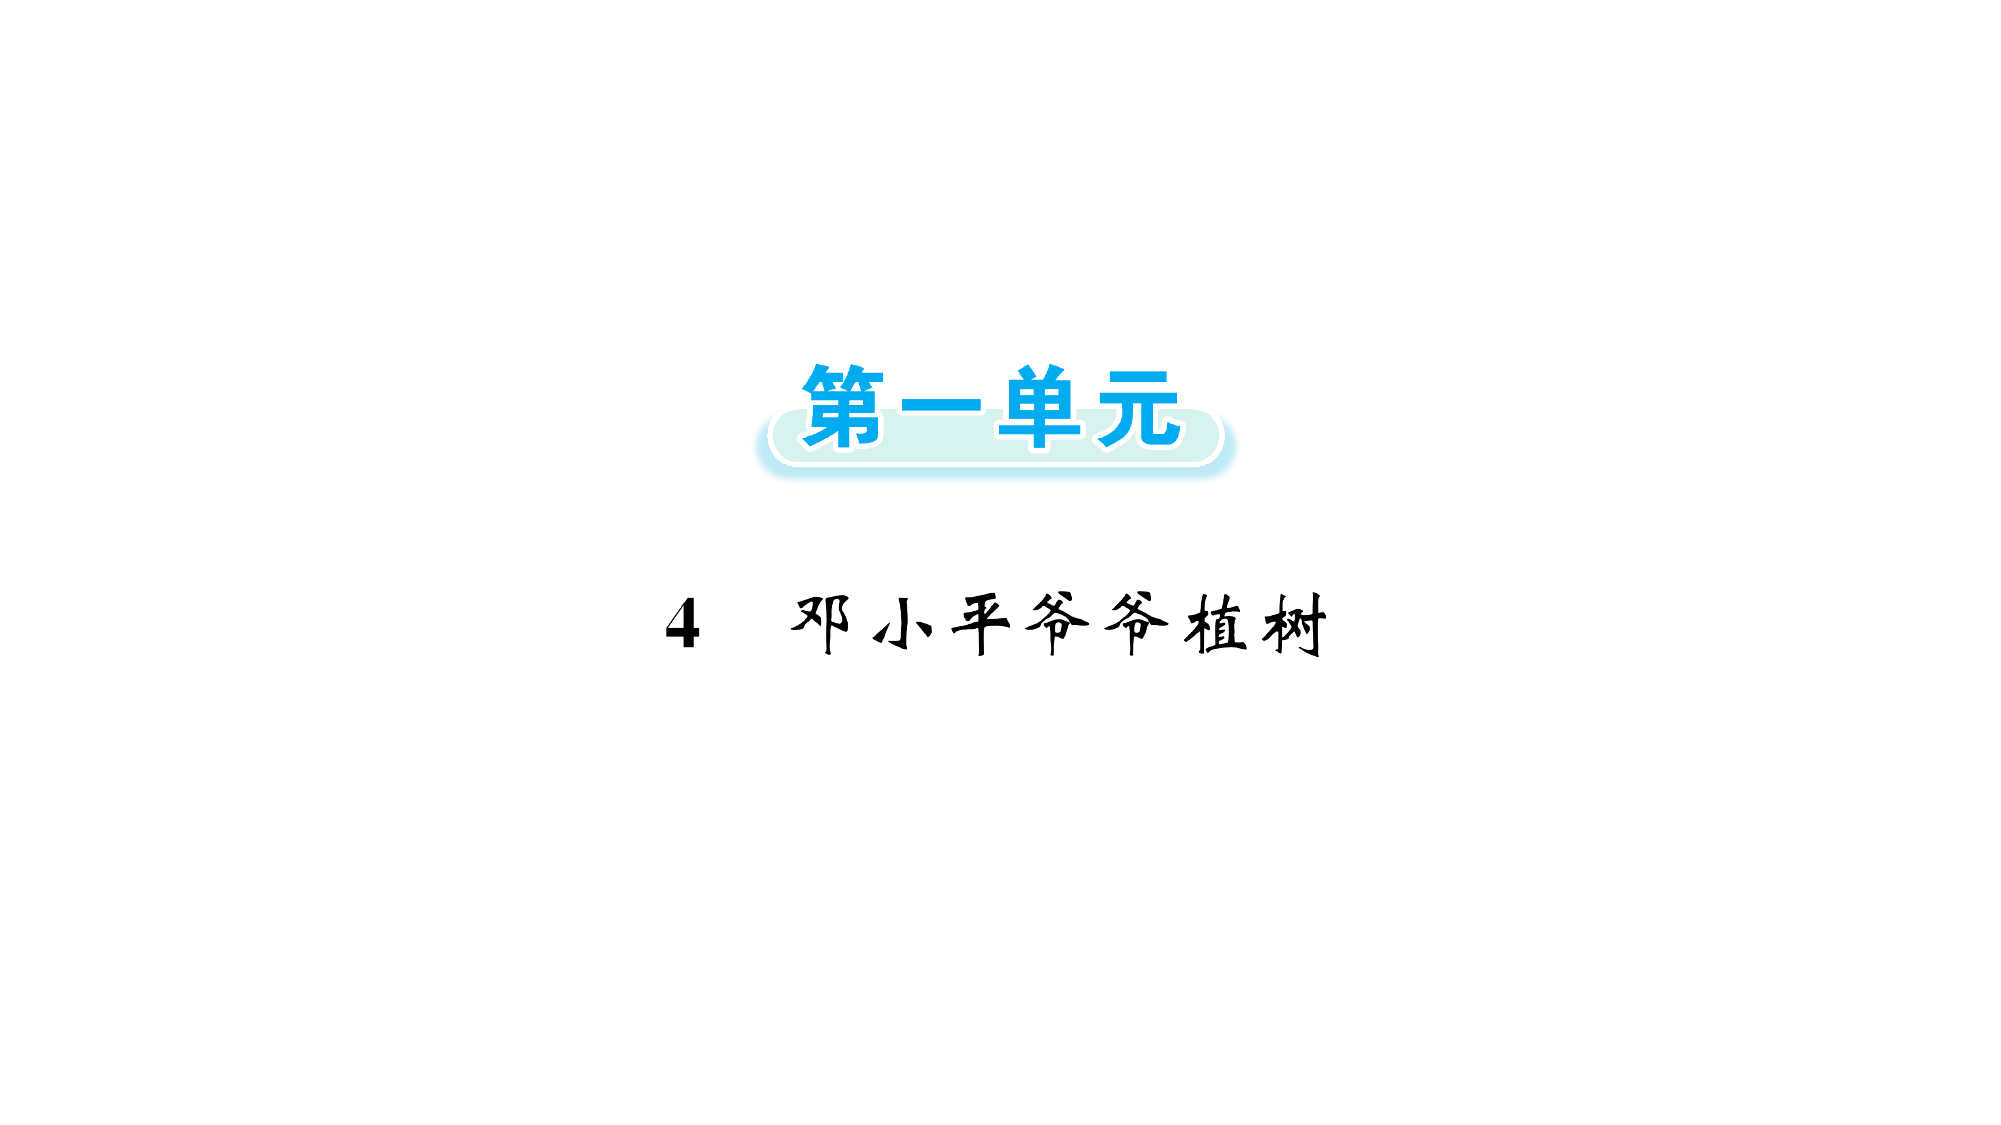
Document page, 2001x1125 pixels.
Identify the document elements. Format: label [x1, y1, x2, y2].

picture [662, 580, 1338, 671]
picture [745, 349, 1255, 499]
